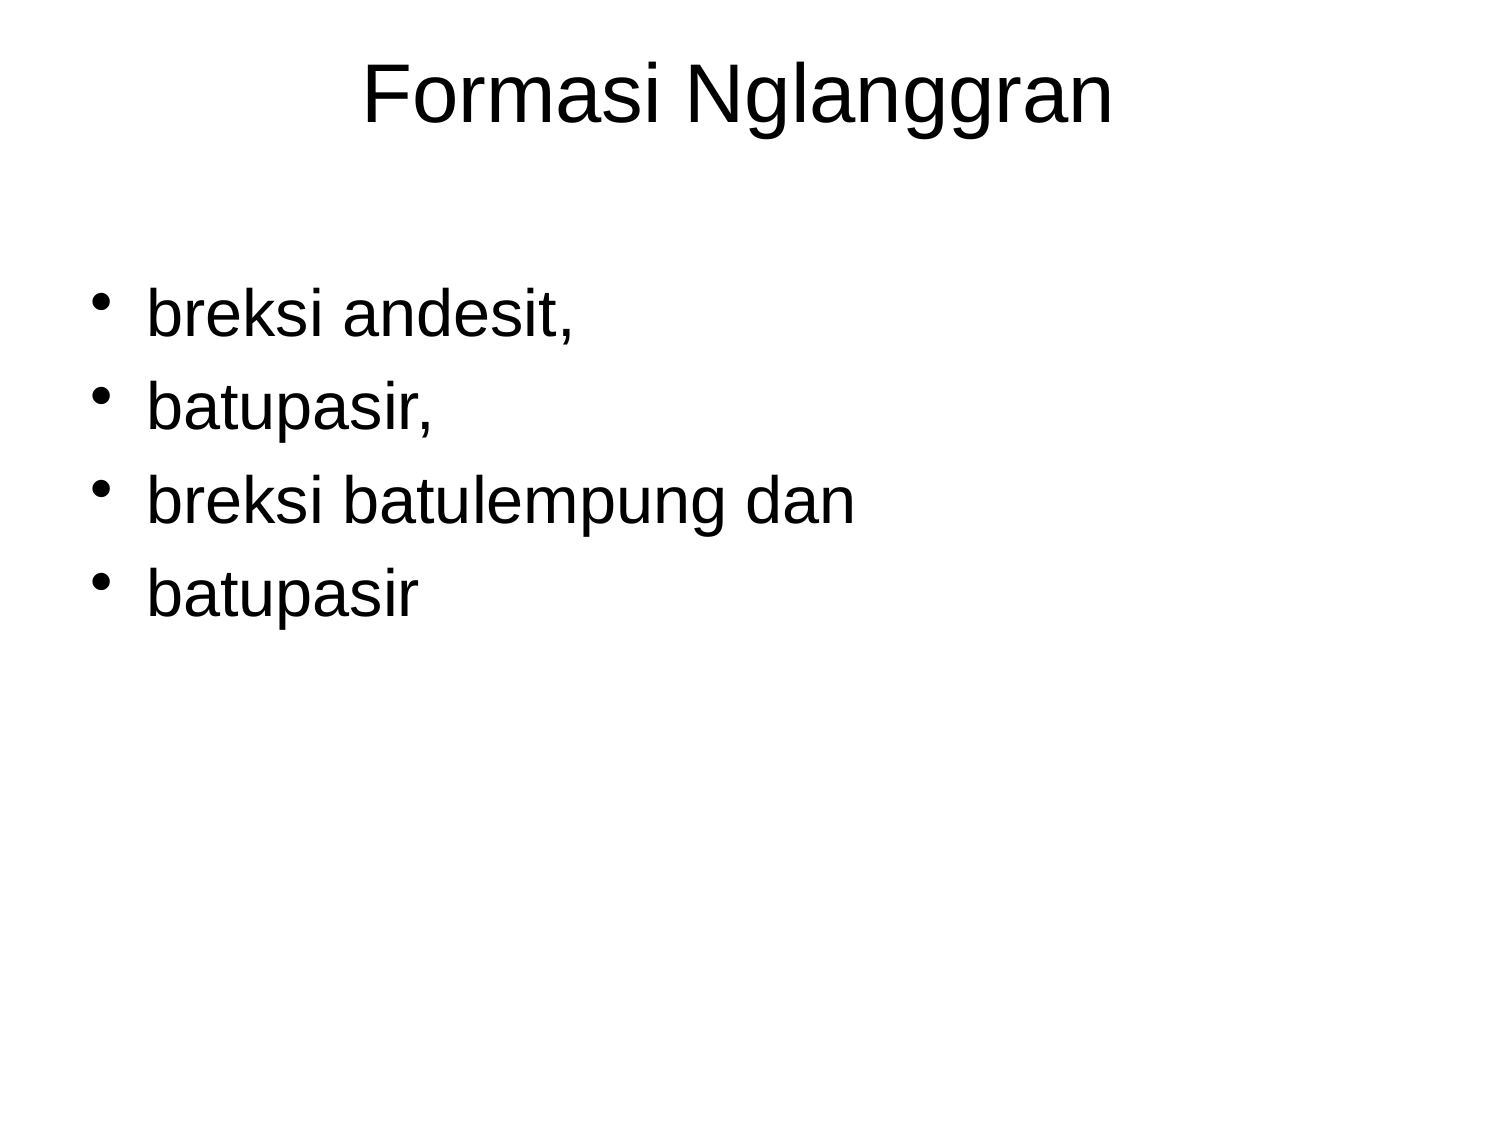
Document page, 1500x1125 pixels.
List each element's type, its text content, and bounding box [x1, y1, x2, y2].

list breksi andesit, batupasir, breksi batulempung dan batupasir [74, 262, 1426, 1006]
title Formasi Nglanggran [74, 44, 1426, 233]
